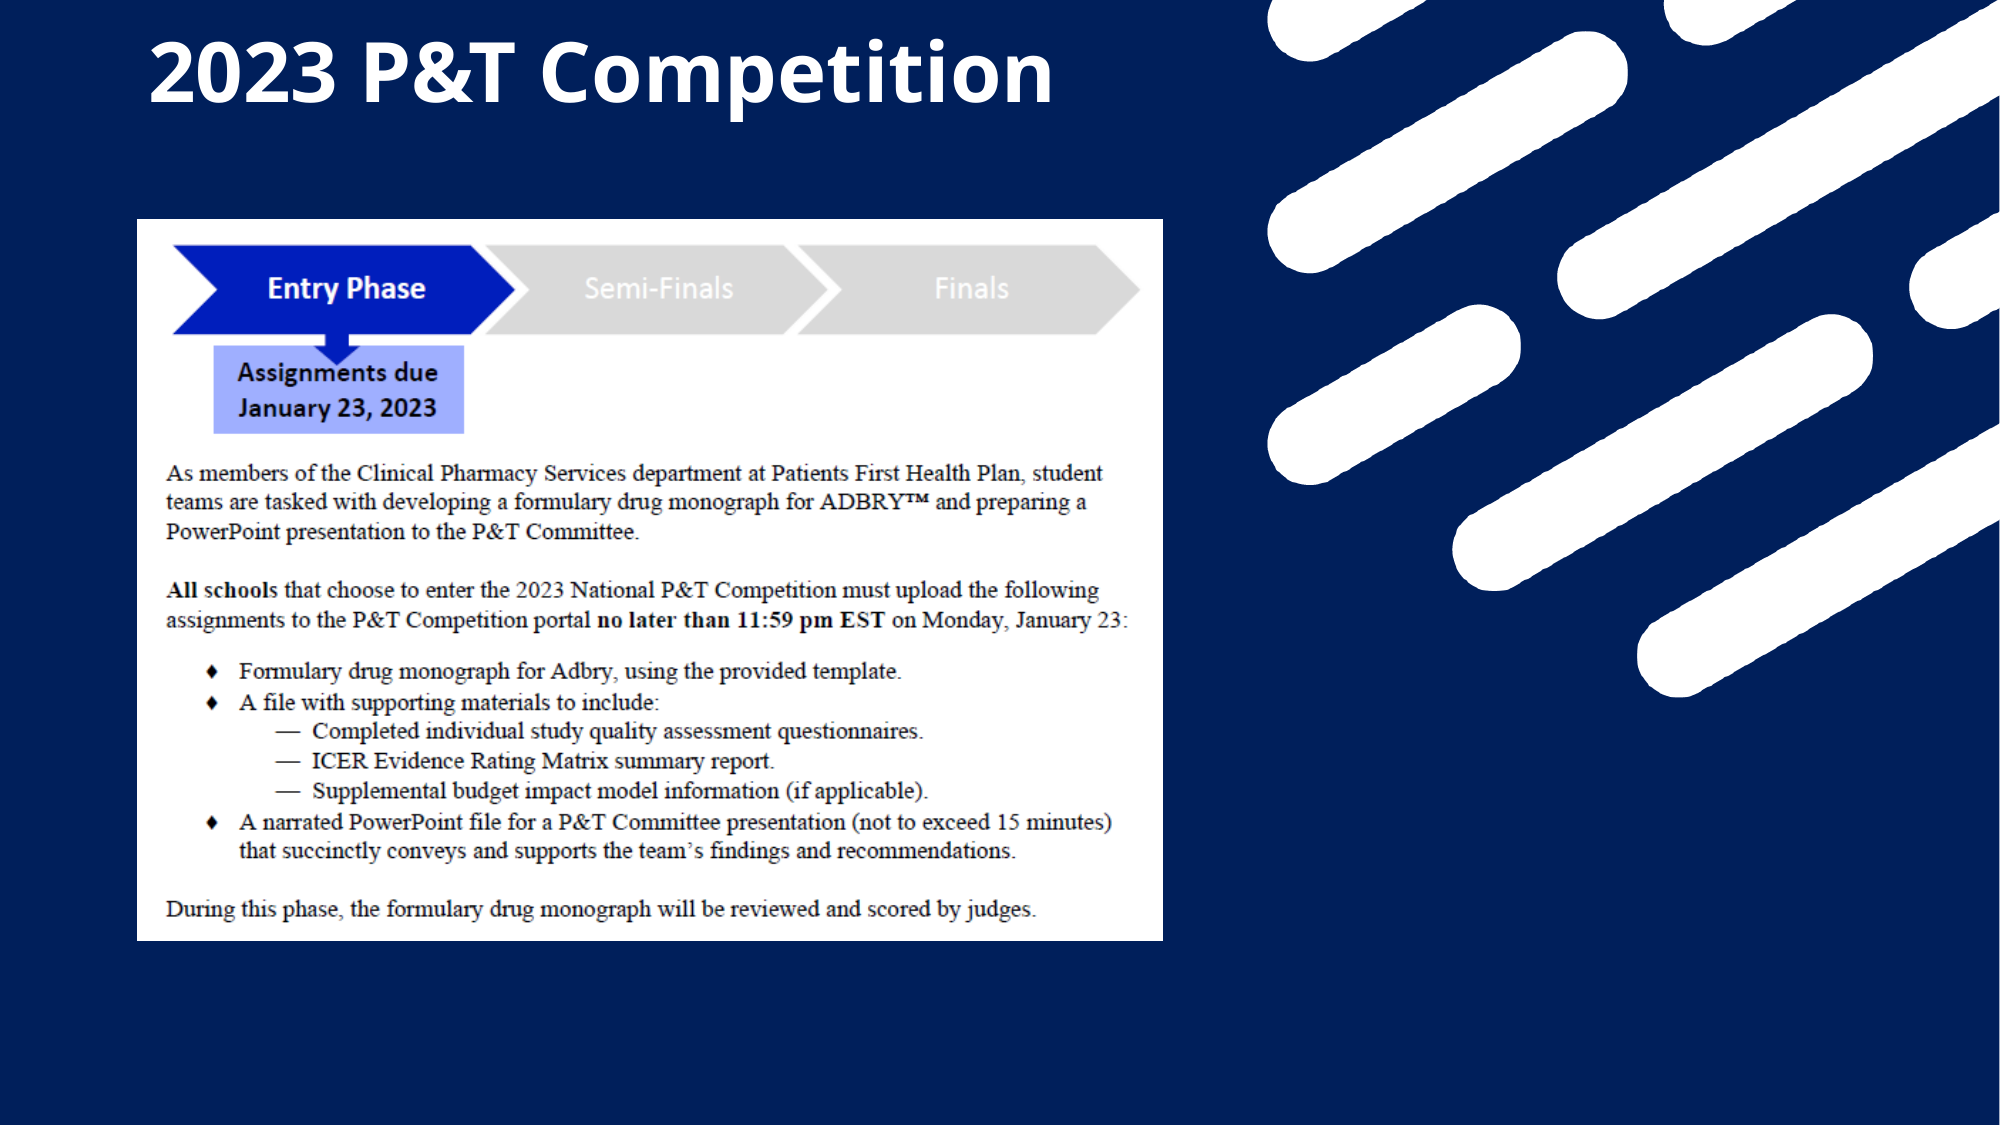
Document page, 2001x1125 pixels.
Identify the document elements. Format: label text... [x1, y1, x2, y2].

picture [137, 0, 2000, 941]
title 2023 P&T Competition [31, 18, 1175, 221]
